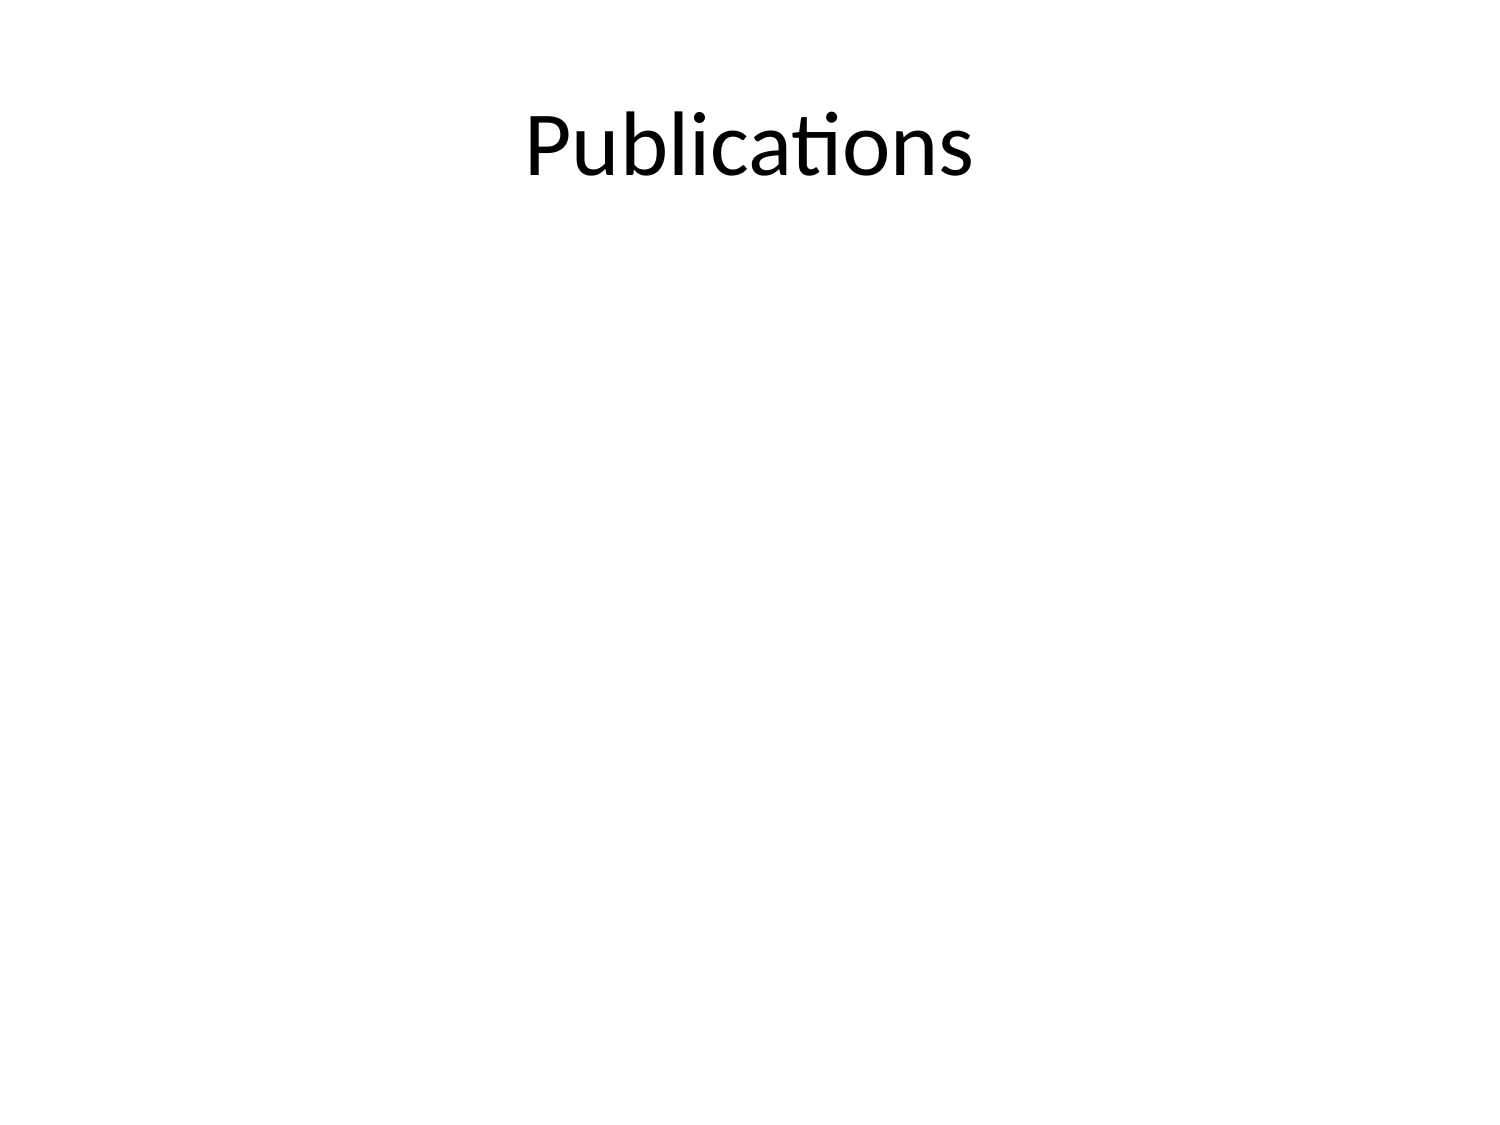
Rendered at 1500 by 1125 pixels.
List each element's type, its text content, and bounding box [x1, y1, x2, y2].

title Publications [75, 45, 1425, 233]
